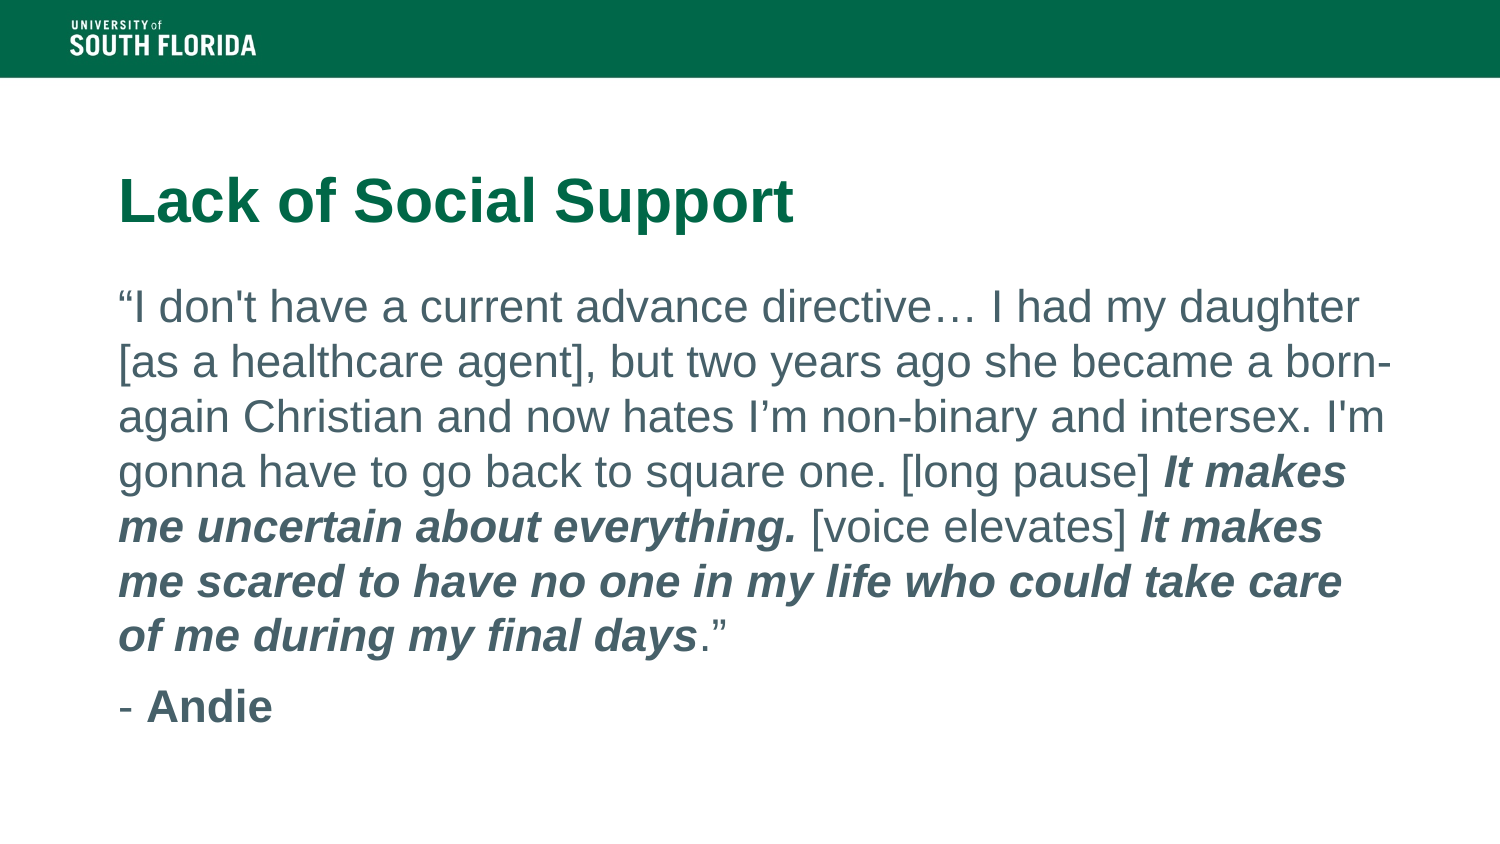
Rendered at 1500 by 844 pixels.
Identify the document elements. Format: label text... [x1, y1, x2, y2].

list “I don't have a current advance directive… I had my daughter [as a healthcare agent], but two years ago she became a born-again Christian and now hates I’m non-binary and intersex. I'm gonna have to go back to square one. [long pause] It makes me uncertain about everything. [voice elevates] It makes me scared to have no one in my life who could take care of me during my final days.” - Andie [103, 269, 1411, 776]
title Lack of Social Support [103, 136, 1237, 269]
picture [0, 0, 1500, 844]
